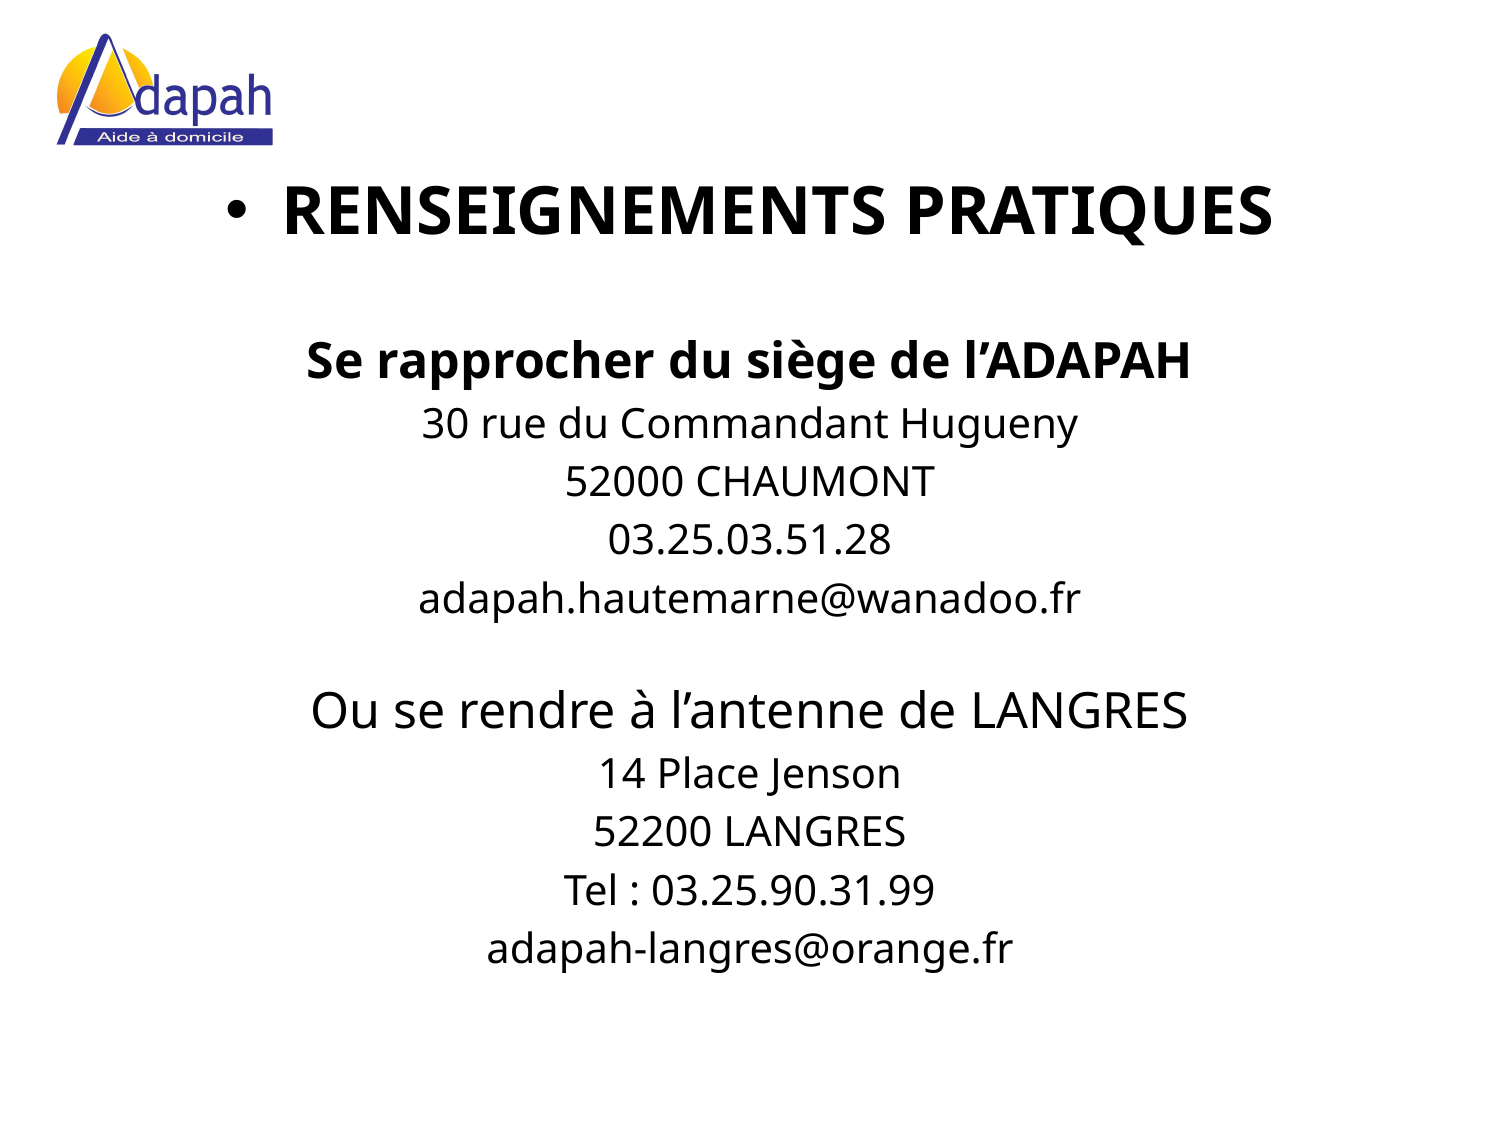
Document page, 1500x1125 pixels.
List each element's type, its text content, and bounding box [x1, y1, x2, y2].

picture [52, 30, 276, 150]
list RENSEIGNEMENTS PRATIQUES Se rapprocher du siège de l’ADAPAH 30 rue du Commandant Hugueny 52000 CHAUMONT 03.25.03.51.28 adapah.hautemarne@wanadoo.fr Ou se rendre à l’antenne de LANGRES 14 Place Jenson 52200 LANGRES Tel : 03.25.90.31.99 adapah-langres@orange.fr [74, 160, 1426, 1125]
